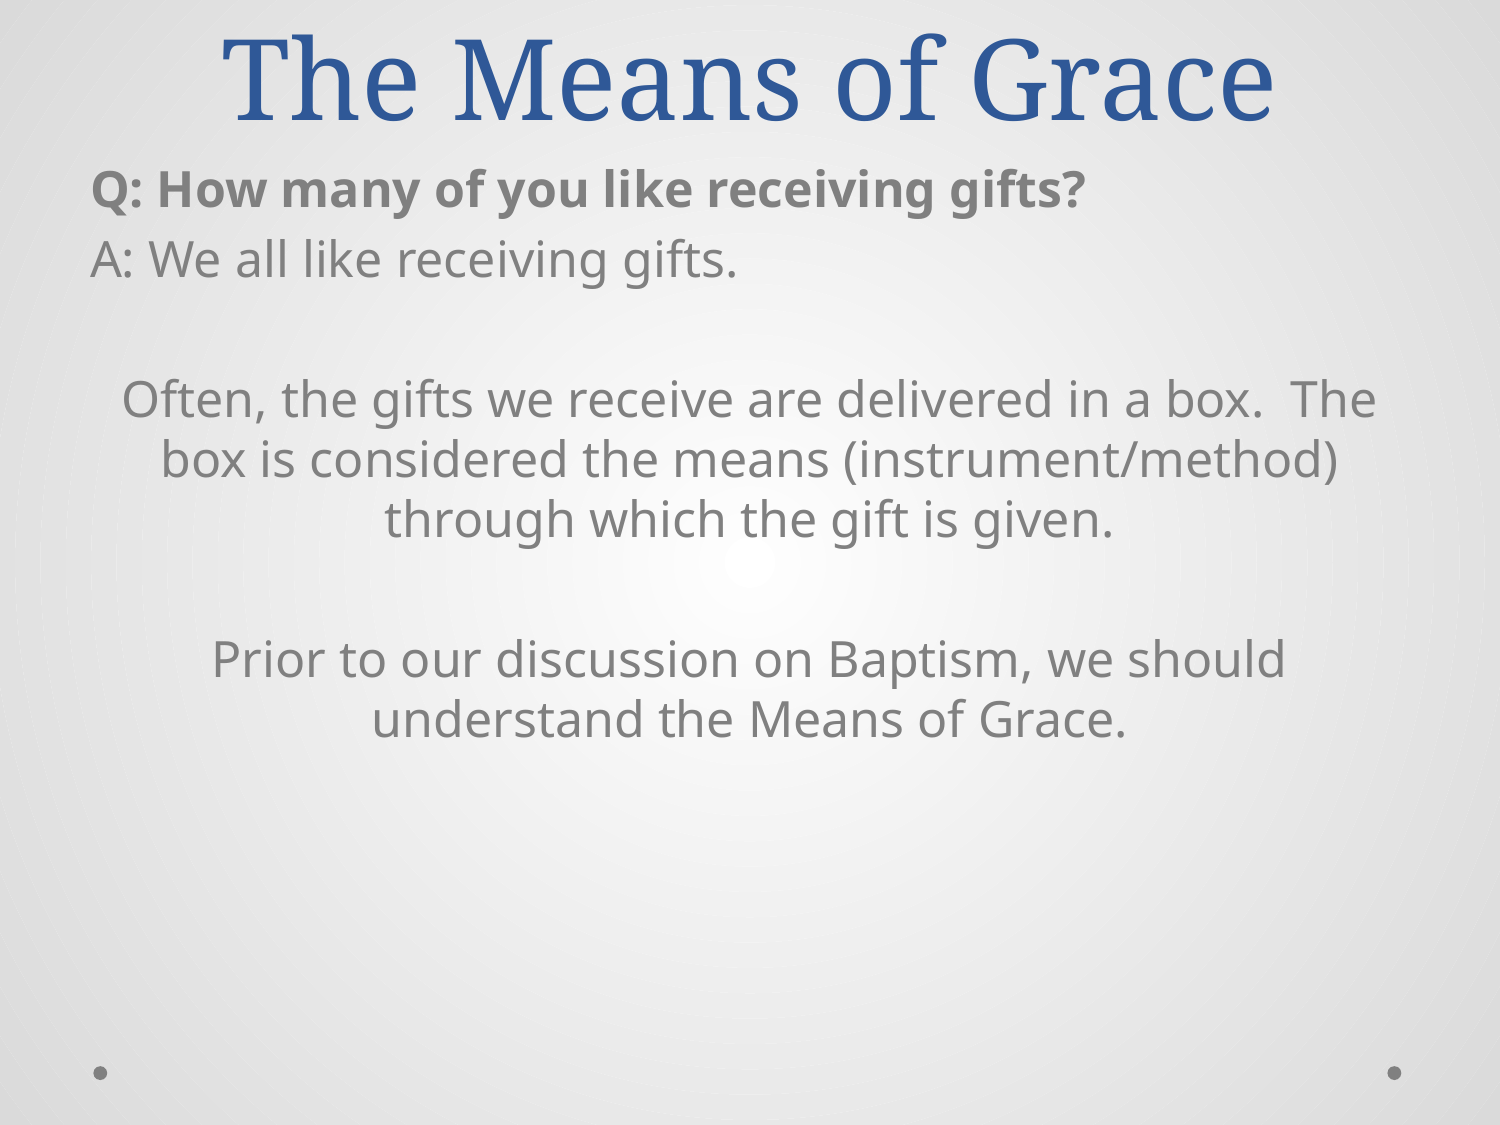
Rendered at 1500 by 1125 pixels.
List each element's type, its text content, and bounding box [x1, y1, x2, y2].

list Q: How many of you like receiving gifts? A: We all like receiving gifts. Often, the gifts we receive are delivered in a box. The box is considered the means (instrument/method) through which the gift is given. Prior to our discussion on Baptism, we should understand the Means of Grace. [75, 149, 1425, 1103]
title The Means of Grace [75, 0, 1425, 149]
